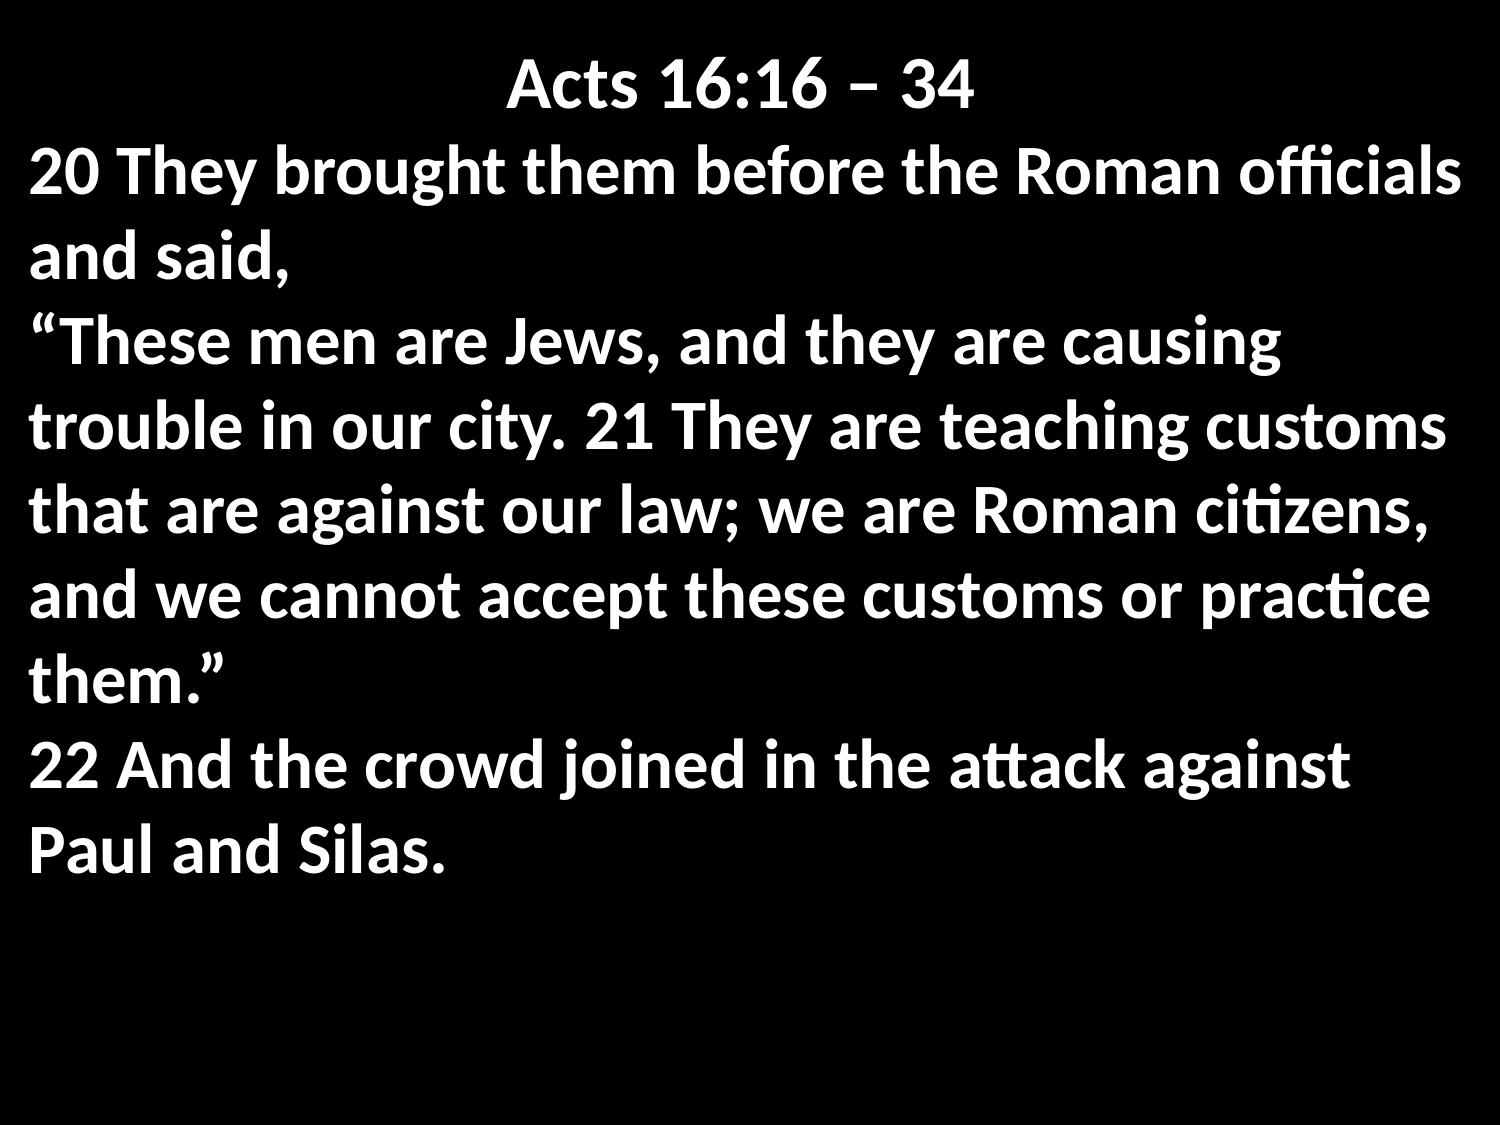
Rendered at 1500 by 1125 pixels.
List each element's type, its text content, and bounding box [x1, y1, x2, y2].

subtitle Acts 16:16 – 34 20 They brought them before the Roman officials and said, “These men are Jews, and they are causing trouble in our city. 21 They are teaching customs that are against our law; we are Roman citizens, and we cannot accept these customs or practice them.” 22 And the crowd joined in the attack against Paul and Silas. [13, 26, 1487, 1112]
